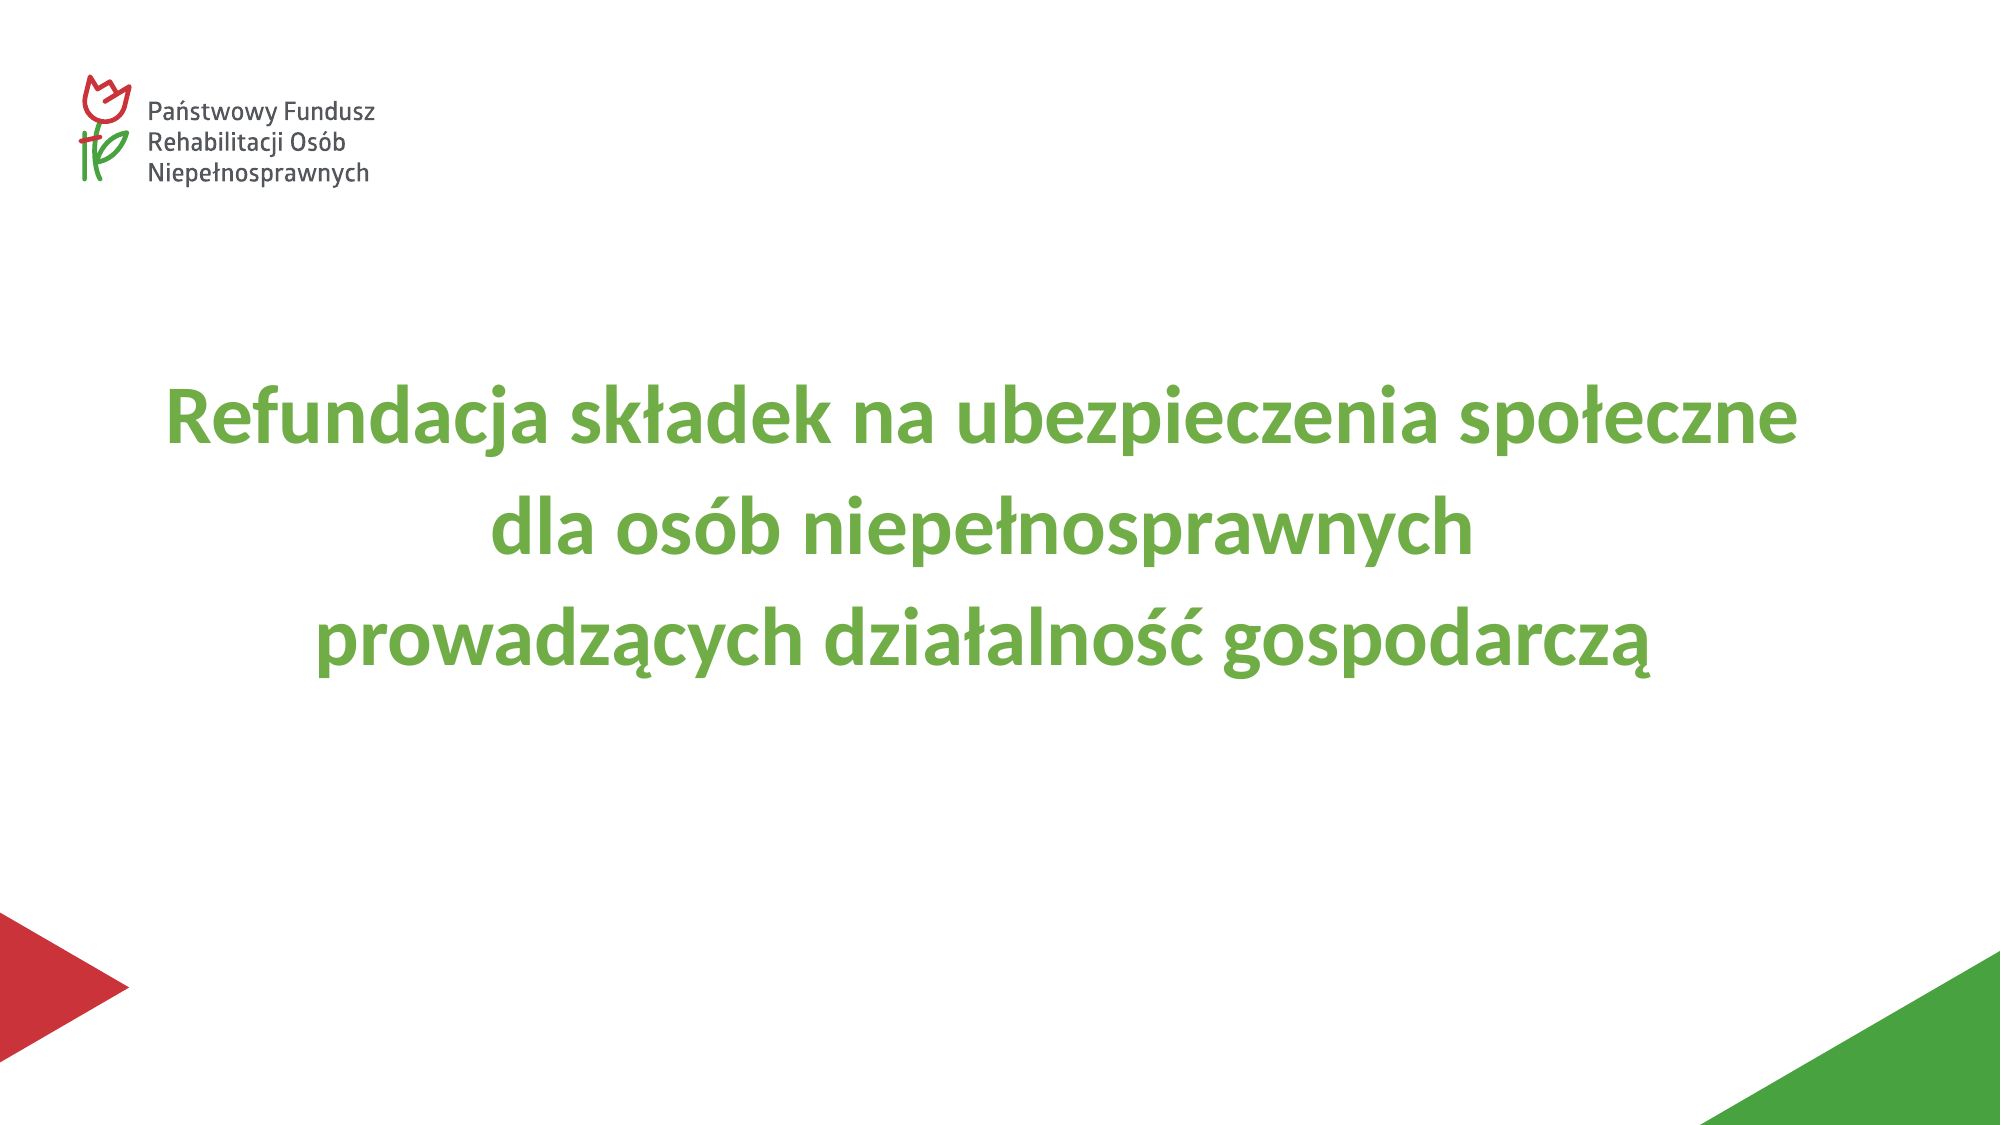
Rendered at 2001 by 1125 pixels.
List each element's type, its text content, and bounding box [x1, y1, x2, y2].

list Refundacja składek na ubezpieczenia społeczne dla osób niepełnosprawnych prowadzących działalność gospodarczą [78, 243, 1889, 957]
